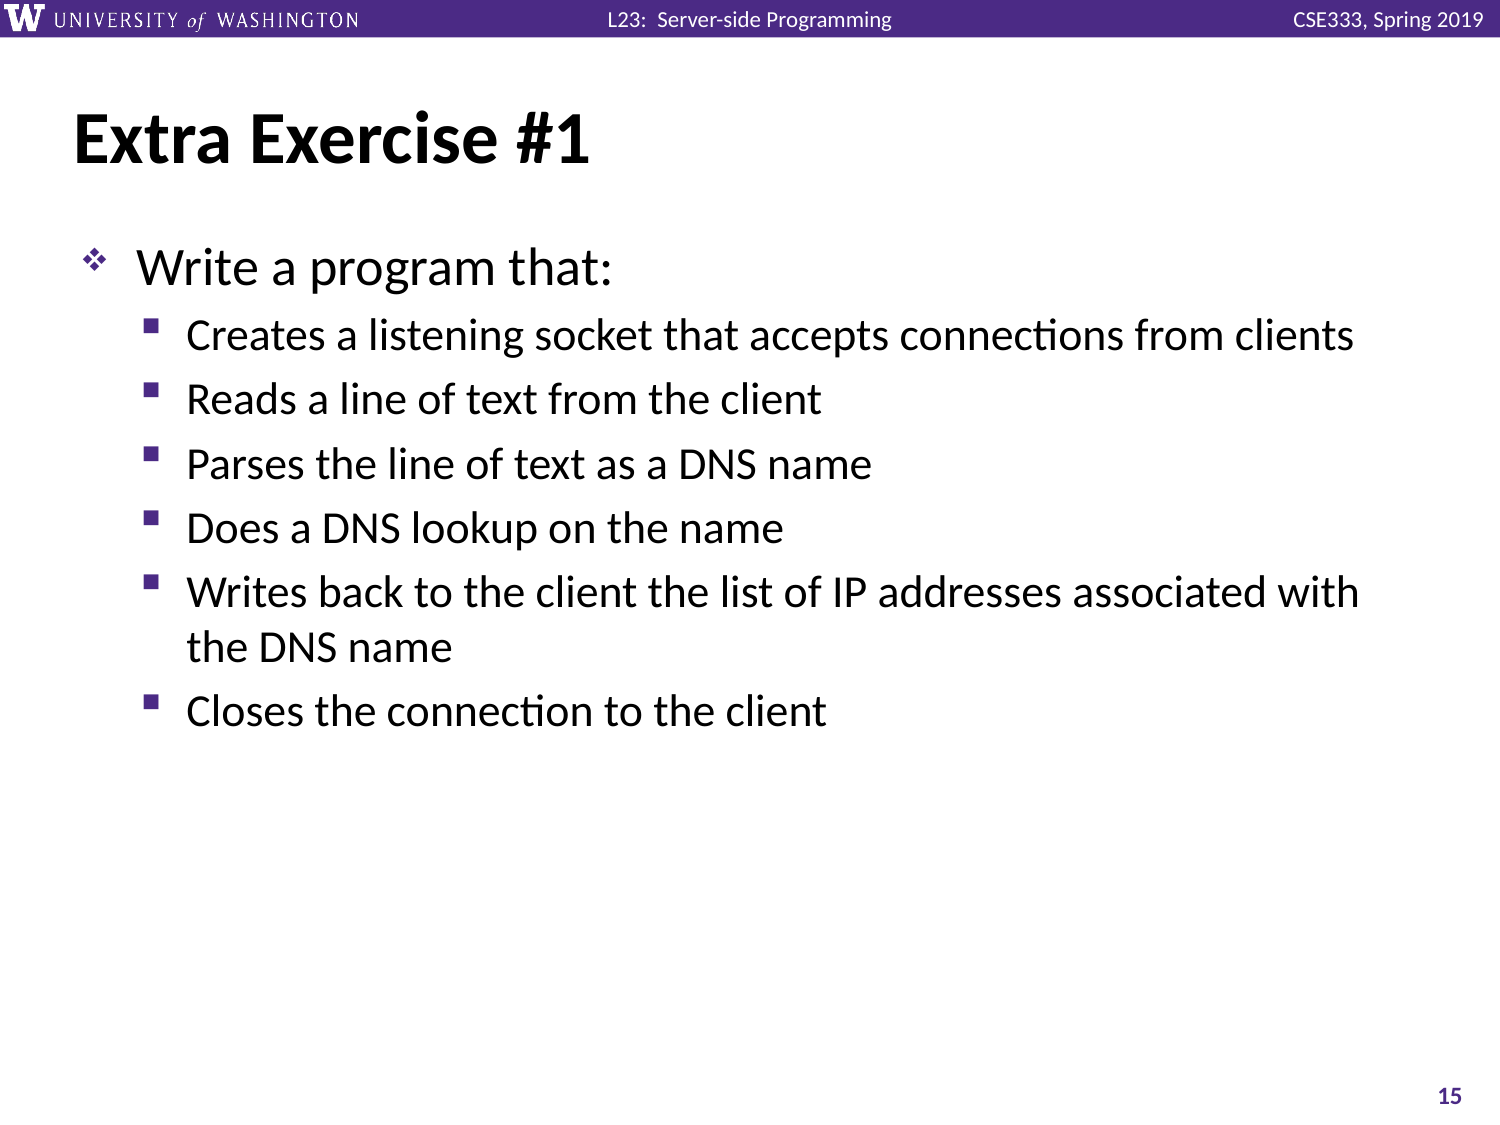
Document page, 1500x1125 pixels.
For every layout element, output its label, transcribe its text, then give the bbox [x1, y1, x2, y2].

picture [4, 4, 358, 32]
slide_number 15 [1400, 1065, 1500, 1125]
title Extra Exercise #1 [58, 71, 1438, 197]
list Write a program that: Creates a listening socket that accepts connections from clients Reads a line of text from the client Parses the line of text as a DNS name Does a DNS lookup on the name Writes back to the client the list of IP addresses associated with the DNS name Closes the connection to the client [64, 223, 1438, 1040]
